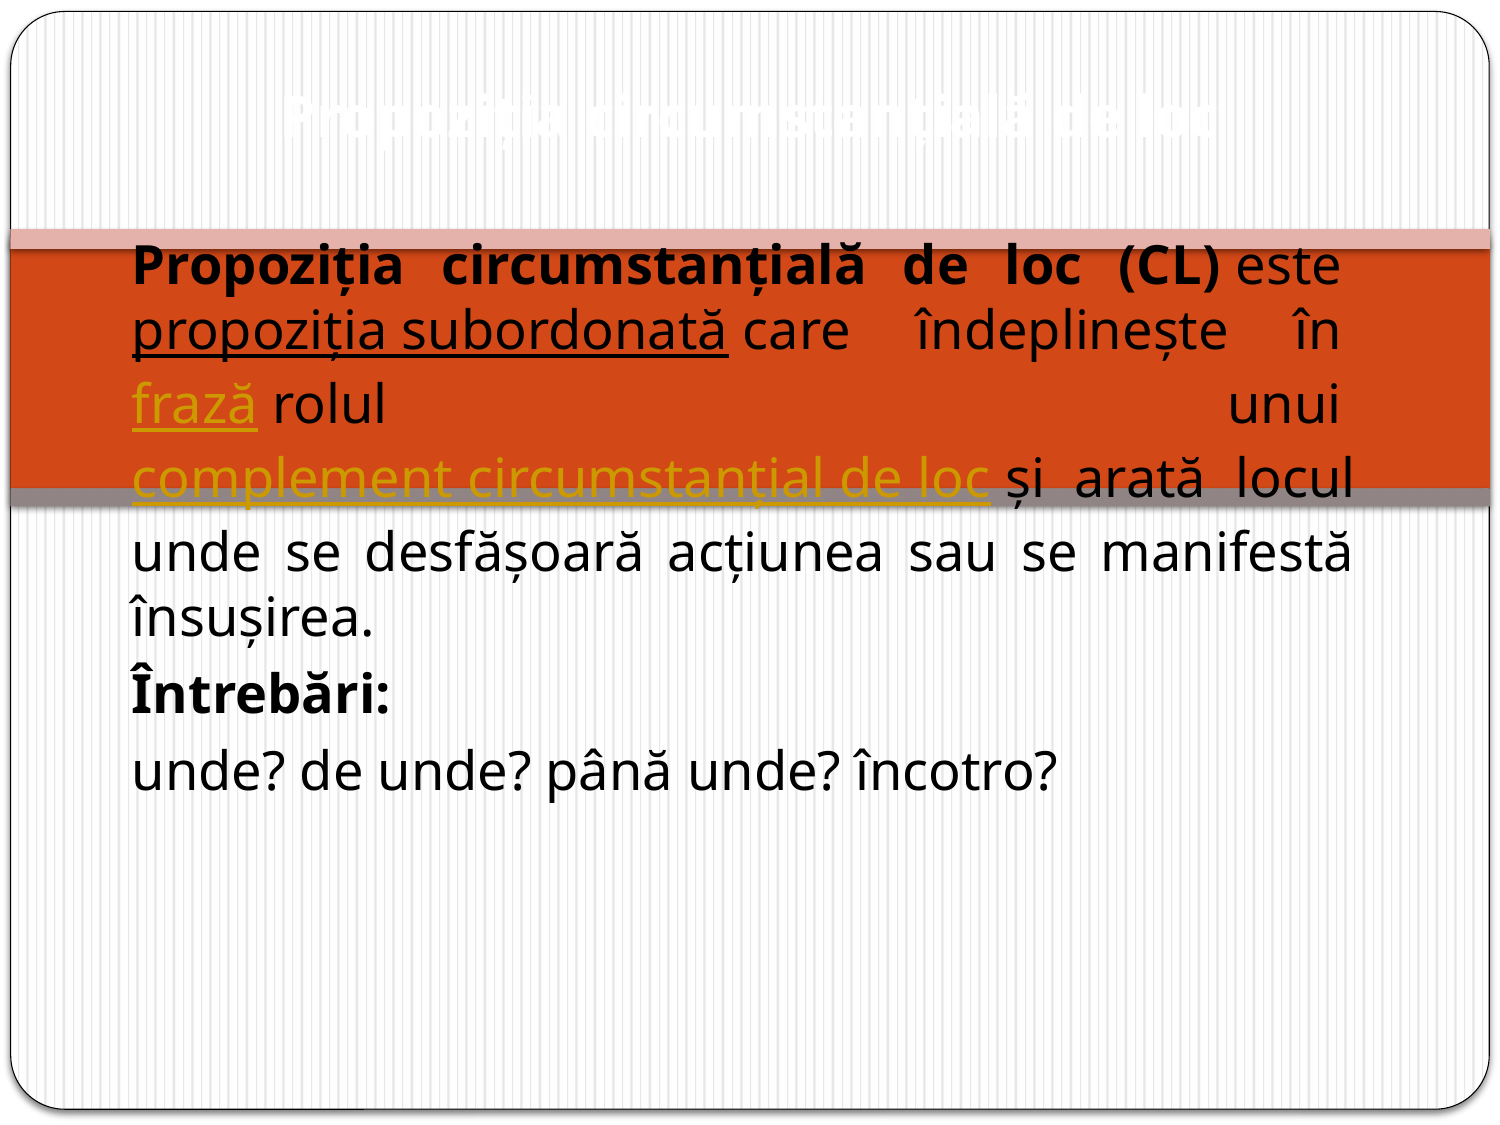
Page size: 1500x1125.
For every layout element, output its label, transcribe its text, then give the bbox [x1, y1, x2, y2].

title Propoziția circumstanțială de loc [112, 70, 1388, 235]
subtitle Propoziția circumstanțială de loc (CL) este propoziția subordonată care îndeplinește în frază rolul unui complement circumstanțial de loc și arată locul unde se desfășoară acțiunea sau se manifestă însușirea. Întrebări: unde? de unde? până unde? încotro? [117, 235, 1372, 961]
